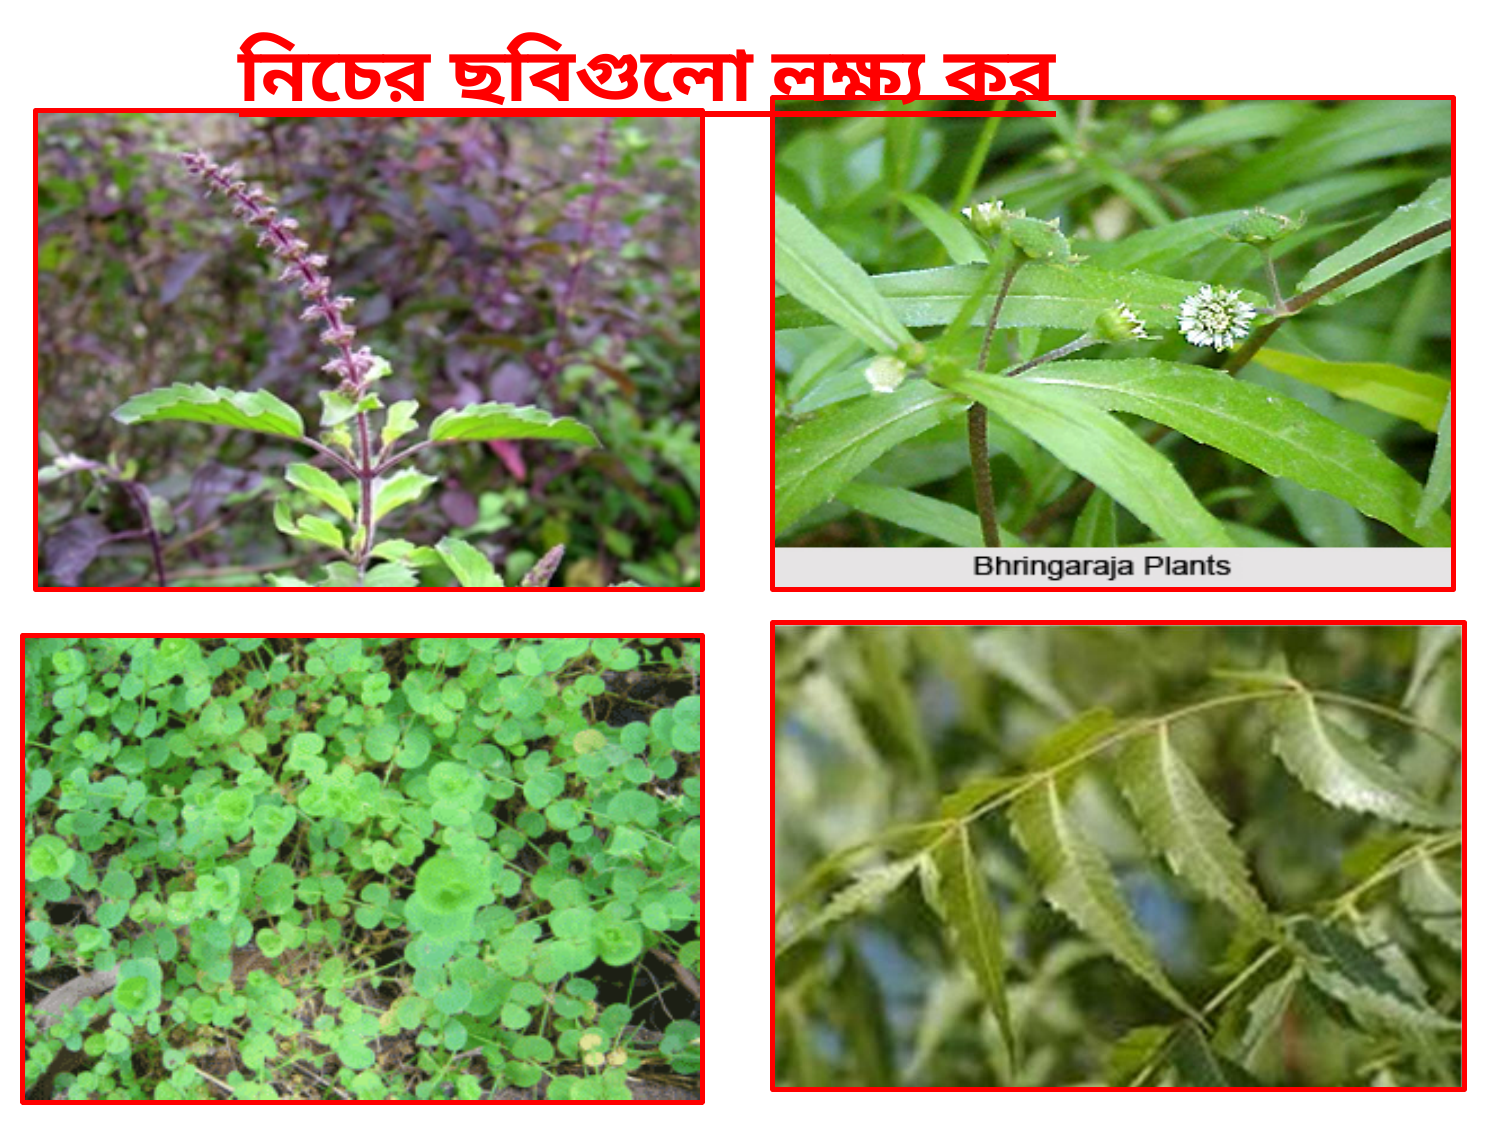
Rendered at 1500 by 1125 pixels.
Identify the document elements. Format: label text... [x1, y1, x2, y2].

picture [774, 99, 1452, 588]
picture [24, 637, 700, 1100]
text_box নিচের ছবিগুলো লক্ষ্য কর [0, 18, 1500, 124]
picture [37, 112, 700, 588]
picture [774, 624, 1463, 1088]
